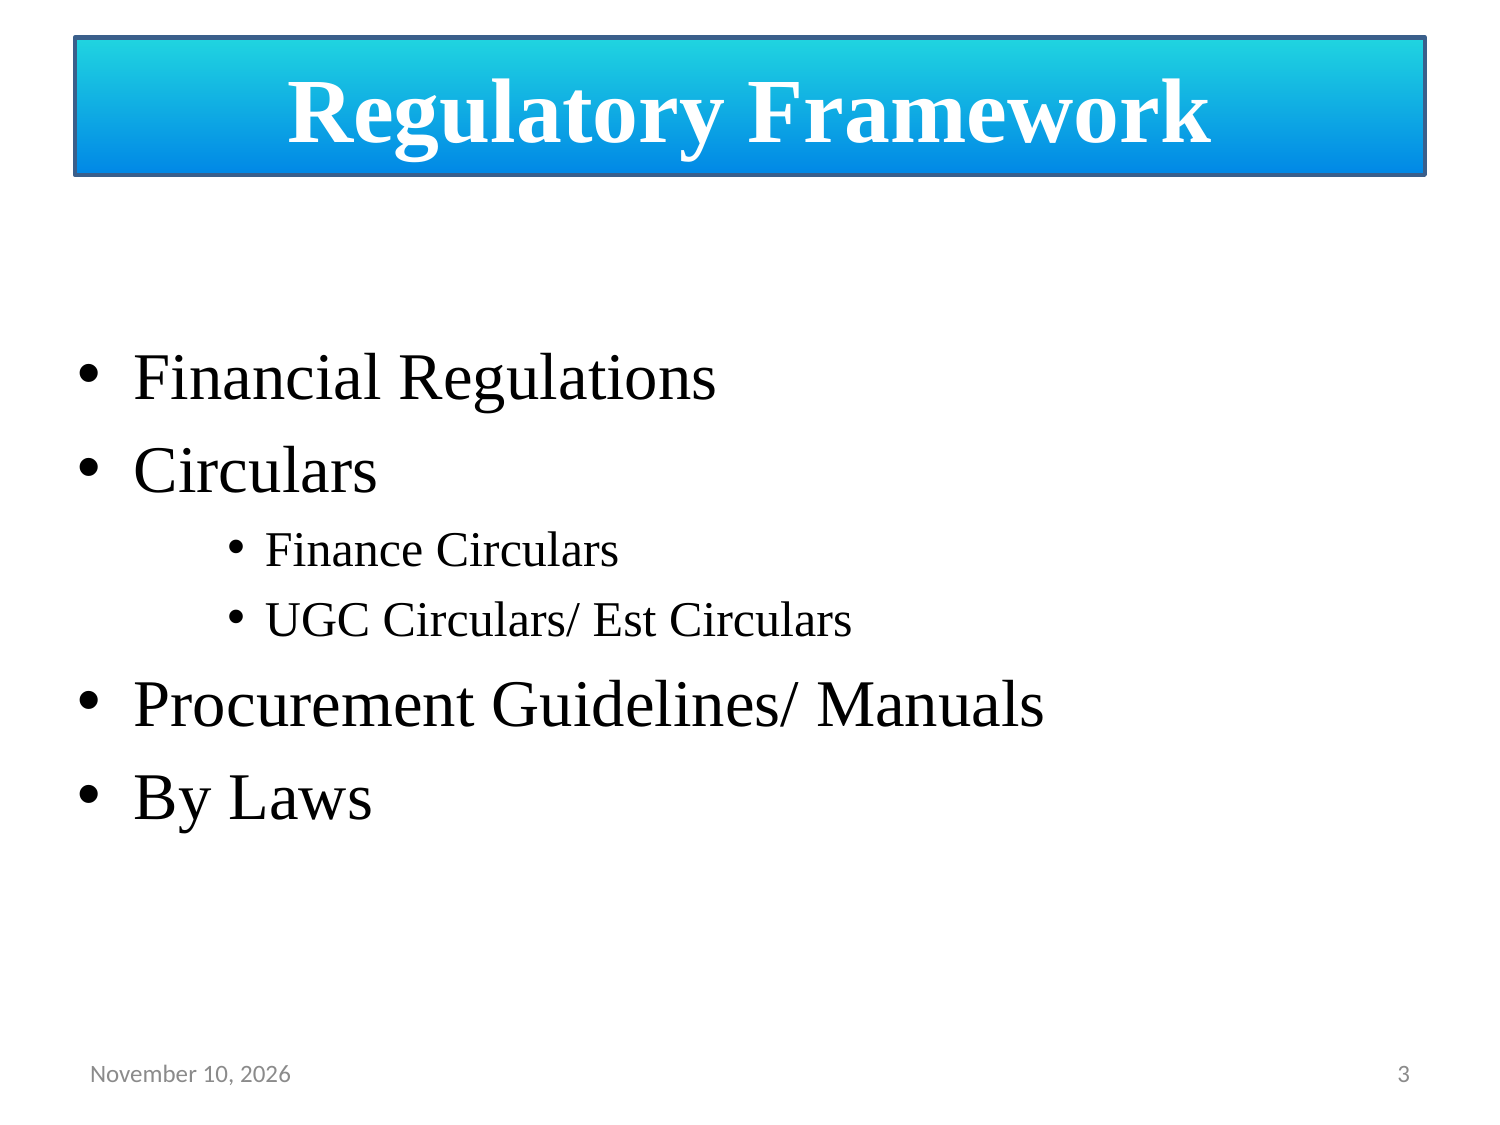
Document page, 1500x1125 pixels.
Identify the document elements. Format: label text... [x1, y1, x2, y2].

slide_number 3 [1074, 1042, 1425, 1103]
list Financial Regulations Circulars Finance Circulars UGC Circulars/ Est Circulars Procurement Guidelines/ Manuals By Laws [62, 324, 1413, 1125]
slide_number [75, 1042, 425, 1103]
text_box Regulatory Framework [73, 35, 1427, 177]
